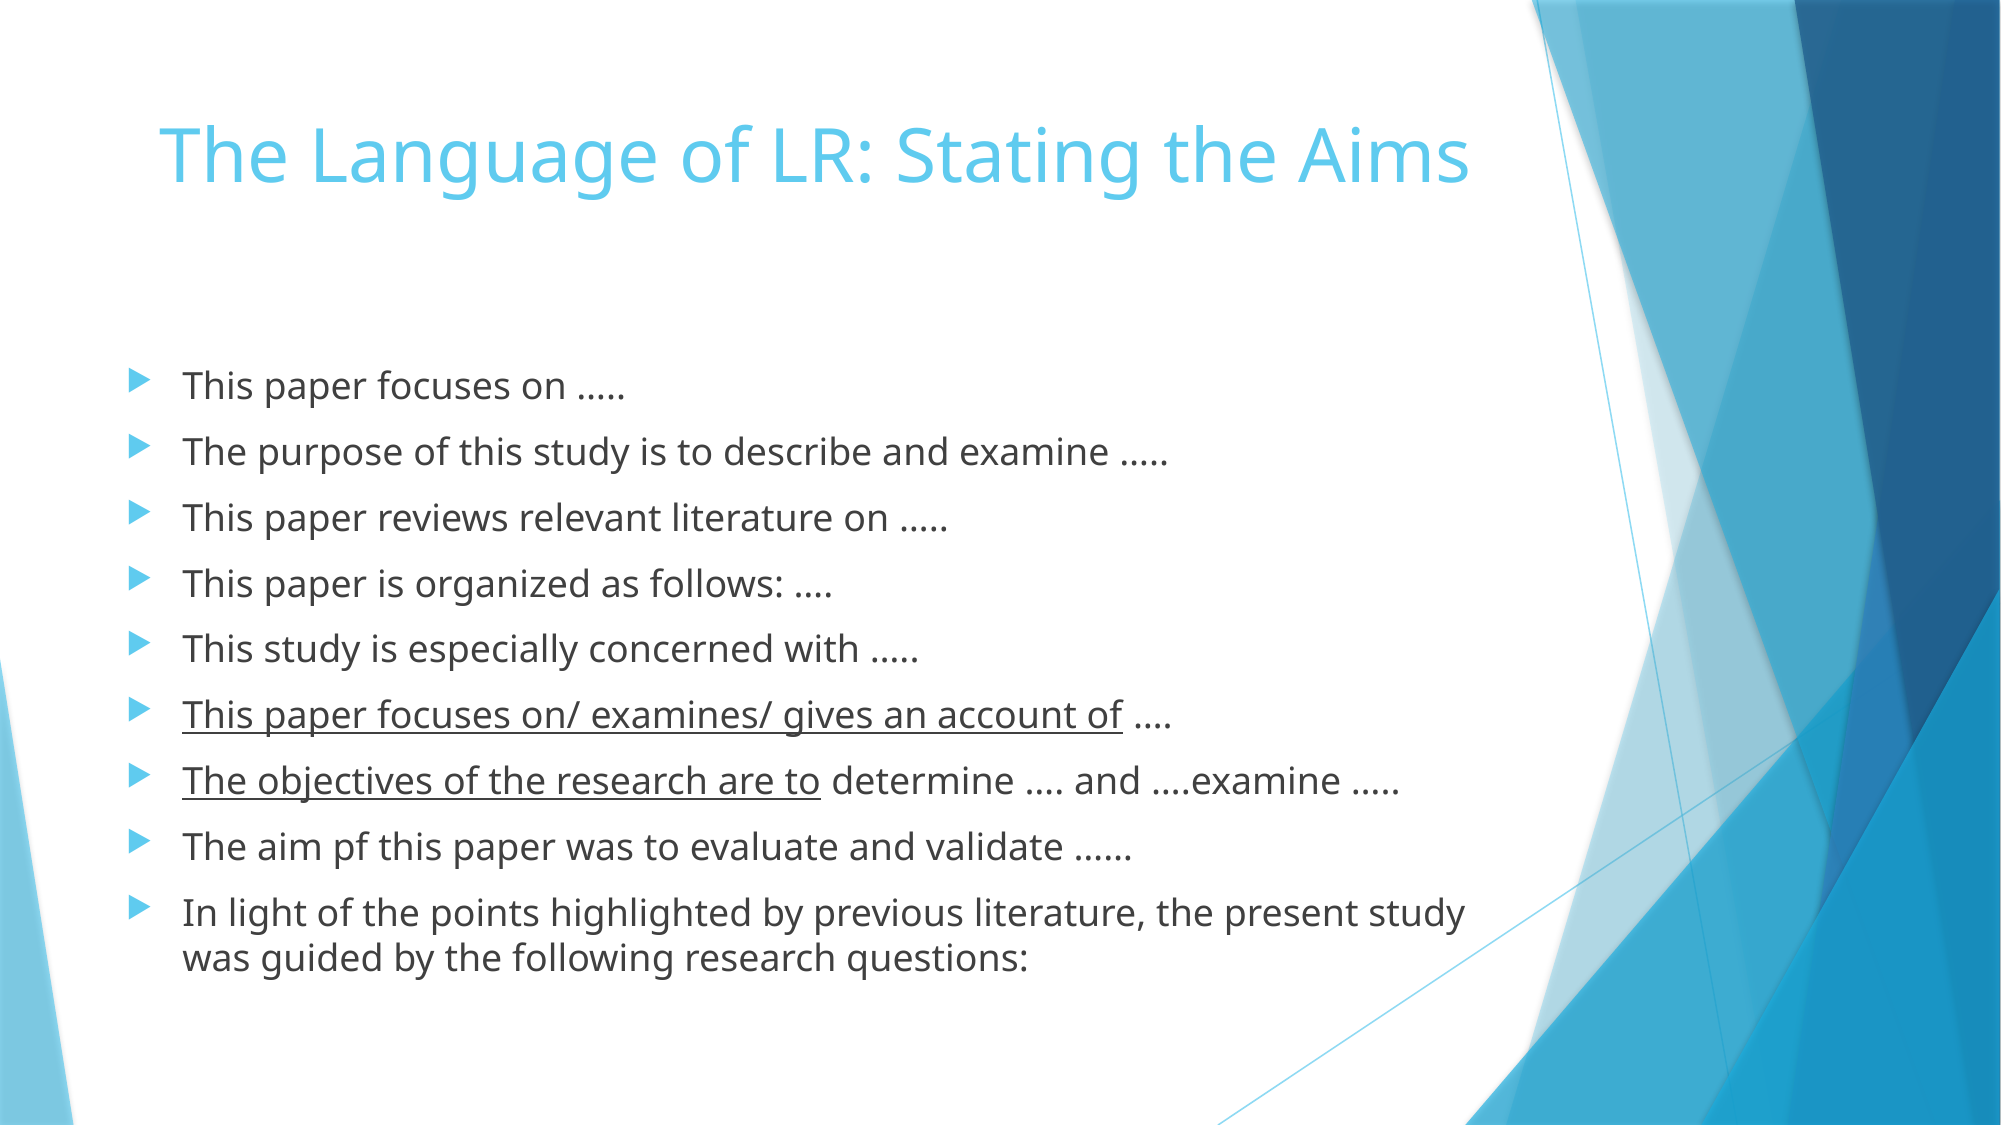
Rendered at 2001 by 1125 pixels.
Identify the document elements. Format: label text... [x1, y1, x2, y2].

title The Language of LR: Stating the Aims [111, 99, 1522, 317]
list This paper focuses on ….. The purpose of this study is to describe and examine ….. This paper reviews relevant literature on ….. This paper is organized as follows: …. This study is especially concerned with ….. This paper focuses on/ examines/ gives an account of …. The objectives of the research are to determine …. and ….examine ….. The aim pf this paper was to evaluate and validate …… In light of the points highlighted by previous literature, the present study was guided by the following research questions: [111, 354, 1522, 992]
